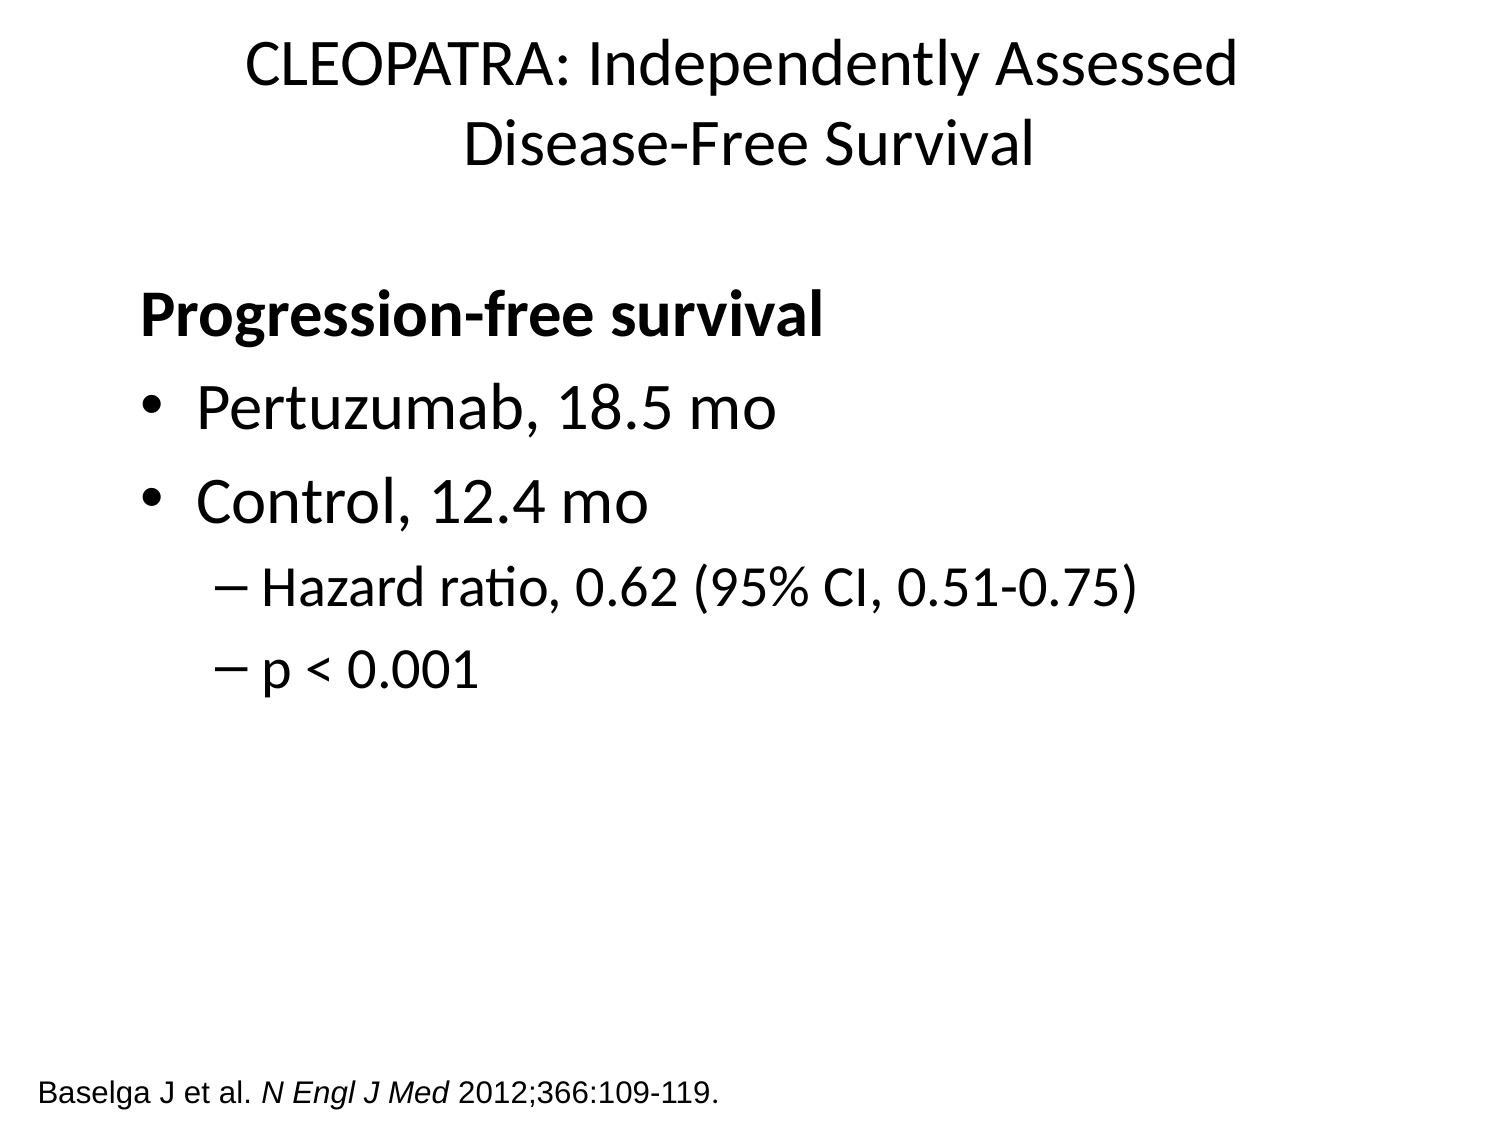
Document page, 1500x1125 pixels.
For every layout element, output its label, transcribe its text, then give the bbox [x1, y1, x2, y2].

list Progression-free survival Pertuzumab, 18.5 mo Control, 12.4 mo Hazard ratio, 0.62 (95% CI, 0.51-0.75) p < 0.001 [125, 262, 1338, 1005]
text_box Baselga J et al. N Engl J Med 2012;366:109-119. [37, 1074, 875, 1112]
title CLEOPATRA: Independently Assessed Disease-Free Survival [75, 45, 1425, 233]
